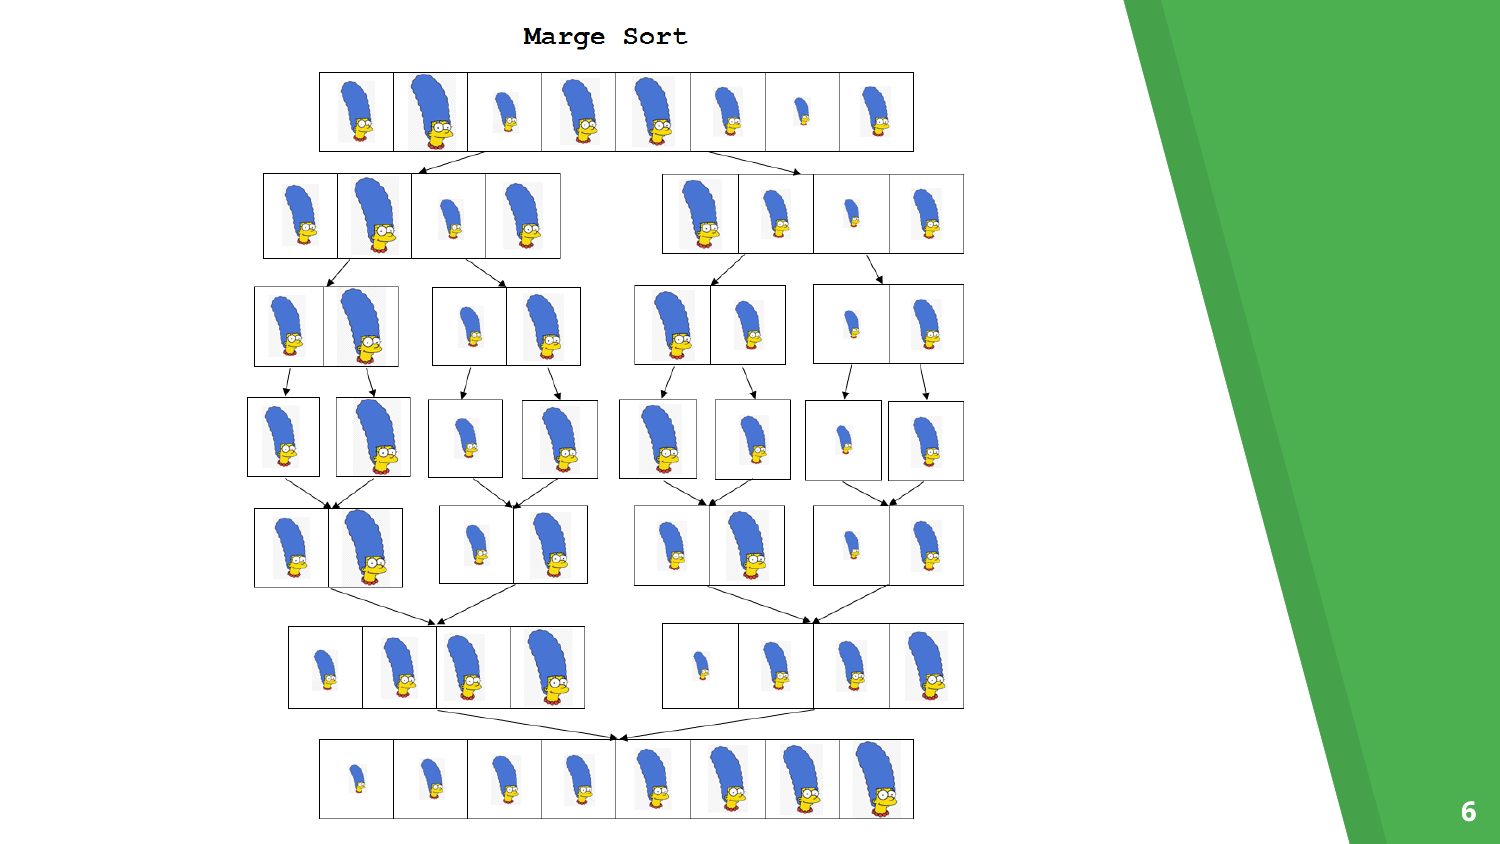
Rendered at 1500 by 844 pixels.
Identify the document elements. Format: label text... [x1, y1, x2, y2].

slide_number ‹#› [1401, 779, 1492, 844]
picture [236, 0, 996, 844]
